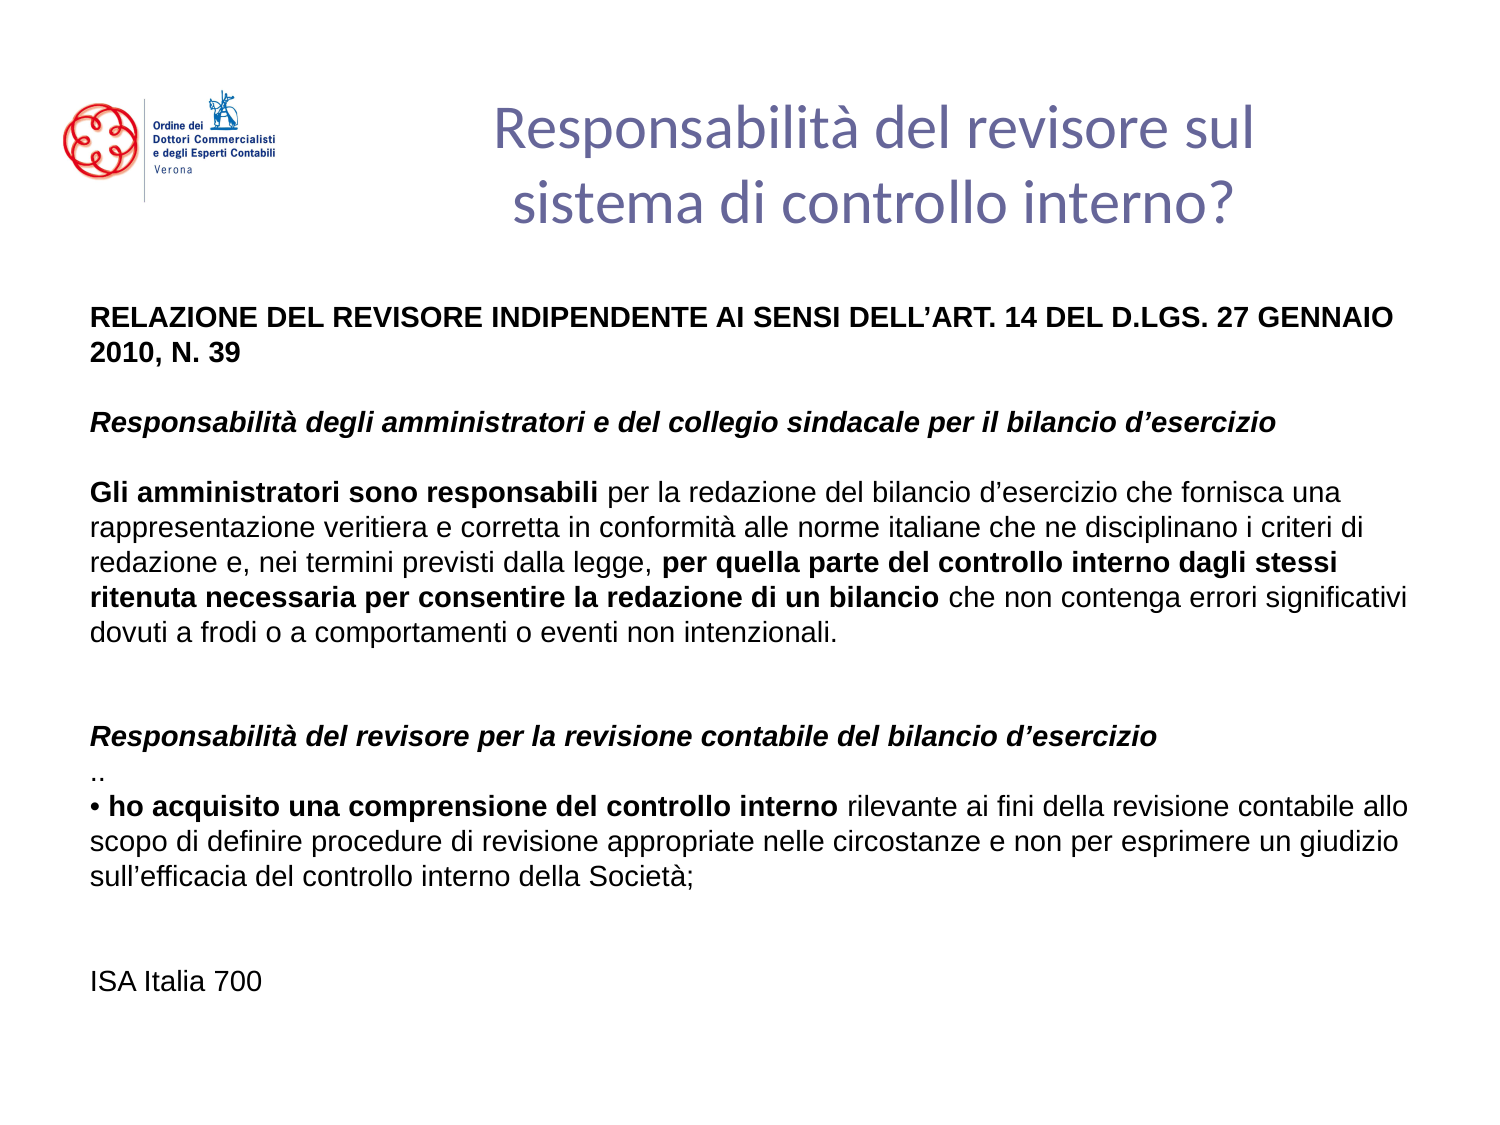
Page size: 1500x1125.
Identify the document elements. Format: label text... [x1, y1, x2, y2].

picture [62, 88, 278, 208]
title Responsabilità del revisore sul sistema di controllo interno? [324, 89, 1426, 232]
text_box RELAZIONE DEL REVISORE INDIPENDENTE AI SENSI DELL’ART. 14 DEL D.LGS. 27 GENNAIO 2010, N. 39 Responsabilità degli amministratori e del collegio sindacale per il bilancio d’esercizio Gli amministratori sono responsabili per la redazione del bilancio d’esercizio che fornisca una rappresentazione veritiera e corretta in conformità alle norme italiane che ne disciplinano i criteri di redazione e, nei termini previsti dalla legge, per quella parte del controllo interno dagli stessi ritenuta necessaria per consentire la redazione di un bilancio che non contenga errori significativi dovuti a frodi o a comportamenti o eventi non intenzionali. Responsabilità del revisore per la revisione contabile del bilancio d’esercizio .. • ho acquisito una comprensione del controllo interno rilevante ai fini della revisione contabile allo scopo di definire procedure di revisione appropriate nelle circostanze e non per esprimere un giudizio sull’efficacia del controllo interno della Società; ISA Italia 700 [75, 290, 1425, 1016]
